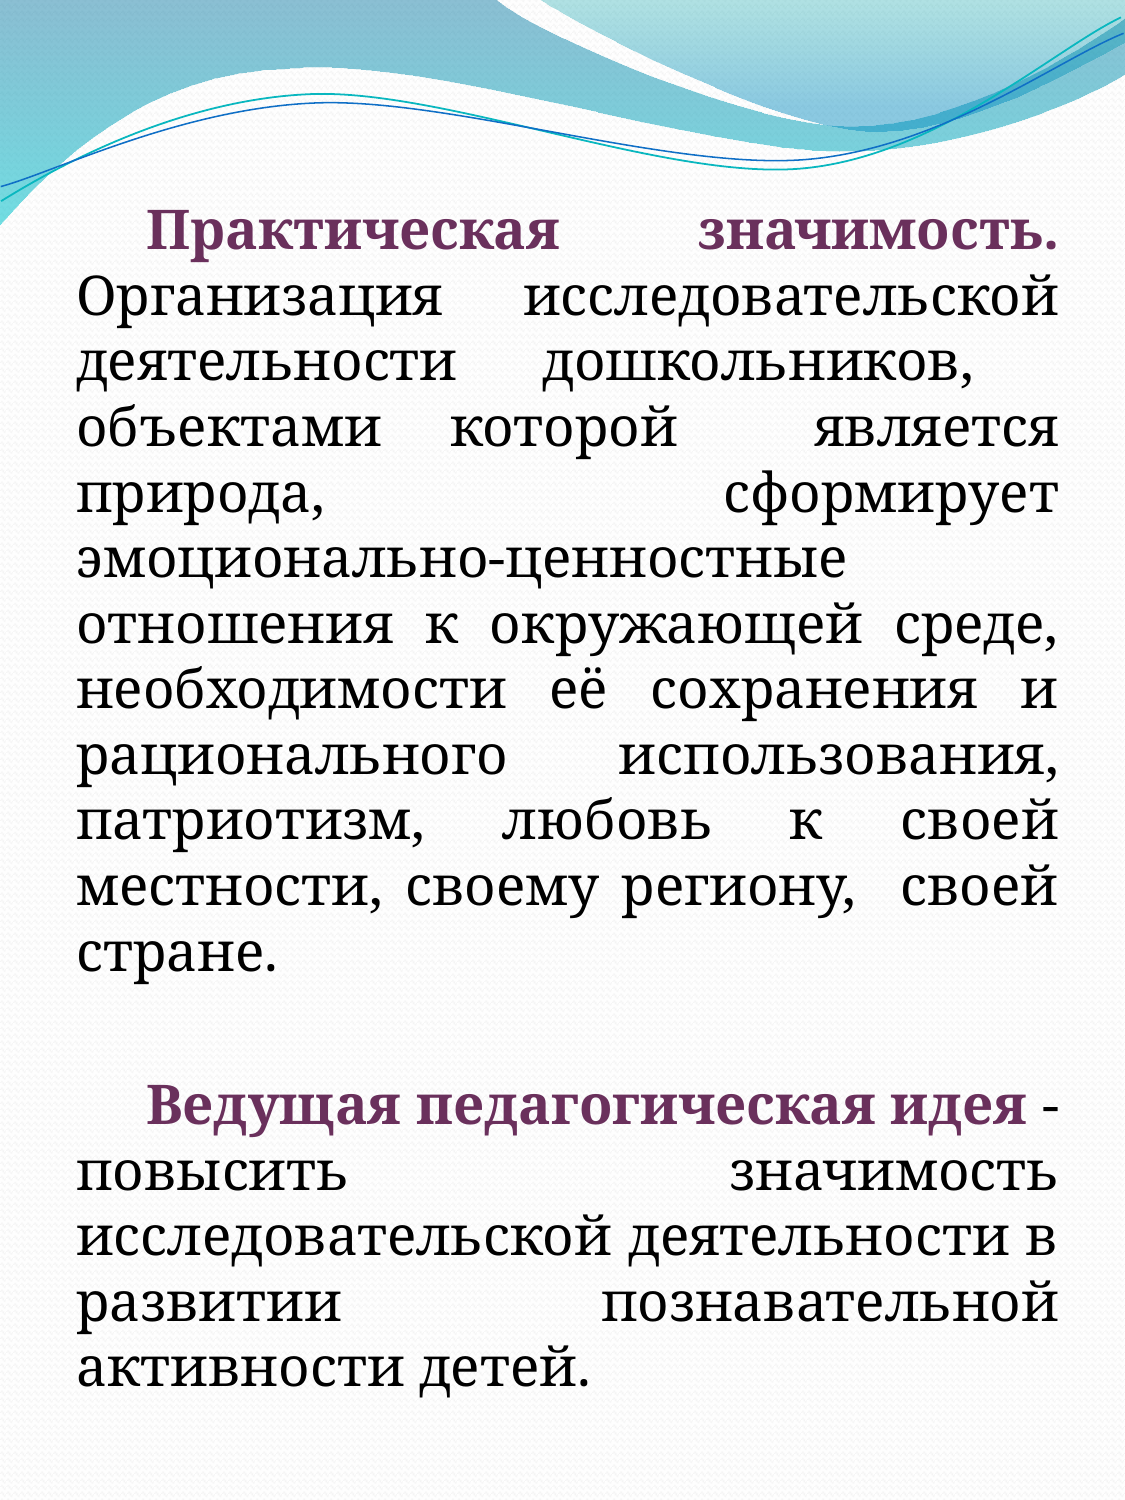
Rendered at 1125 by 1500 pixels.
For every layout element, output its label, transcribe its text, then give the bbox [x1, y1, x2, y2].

list Практическая значимость. Организация исследовательской деятельности дошкольников, объектами которой является природа, сформирует эмоционально-ценностные отношения к окружающей среде, необходимости её сохранения и рационального использования, патриотизм, любовь к своей местности, своему региону, своей стране. Ведущая педагогическая идея - повысить значимость исследовательской деятельности в развитии познавательной активности детей. [61, 187, 1074, 1415]
